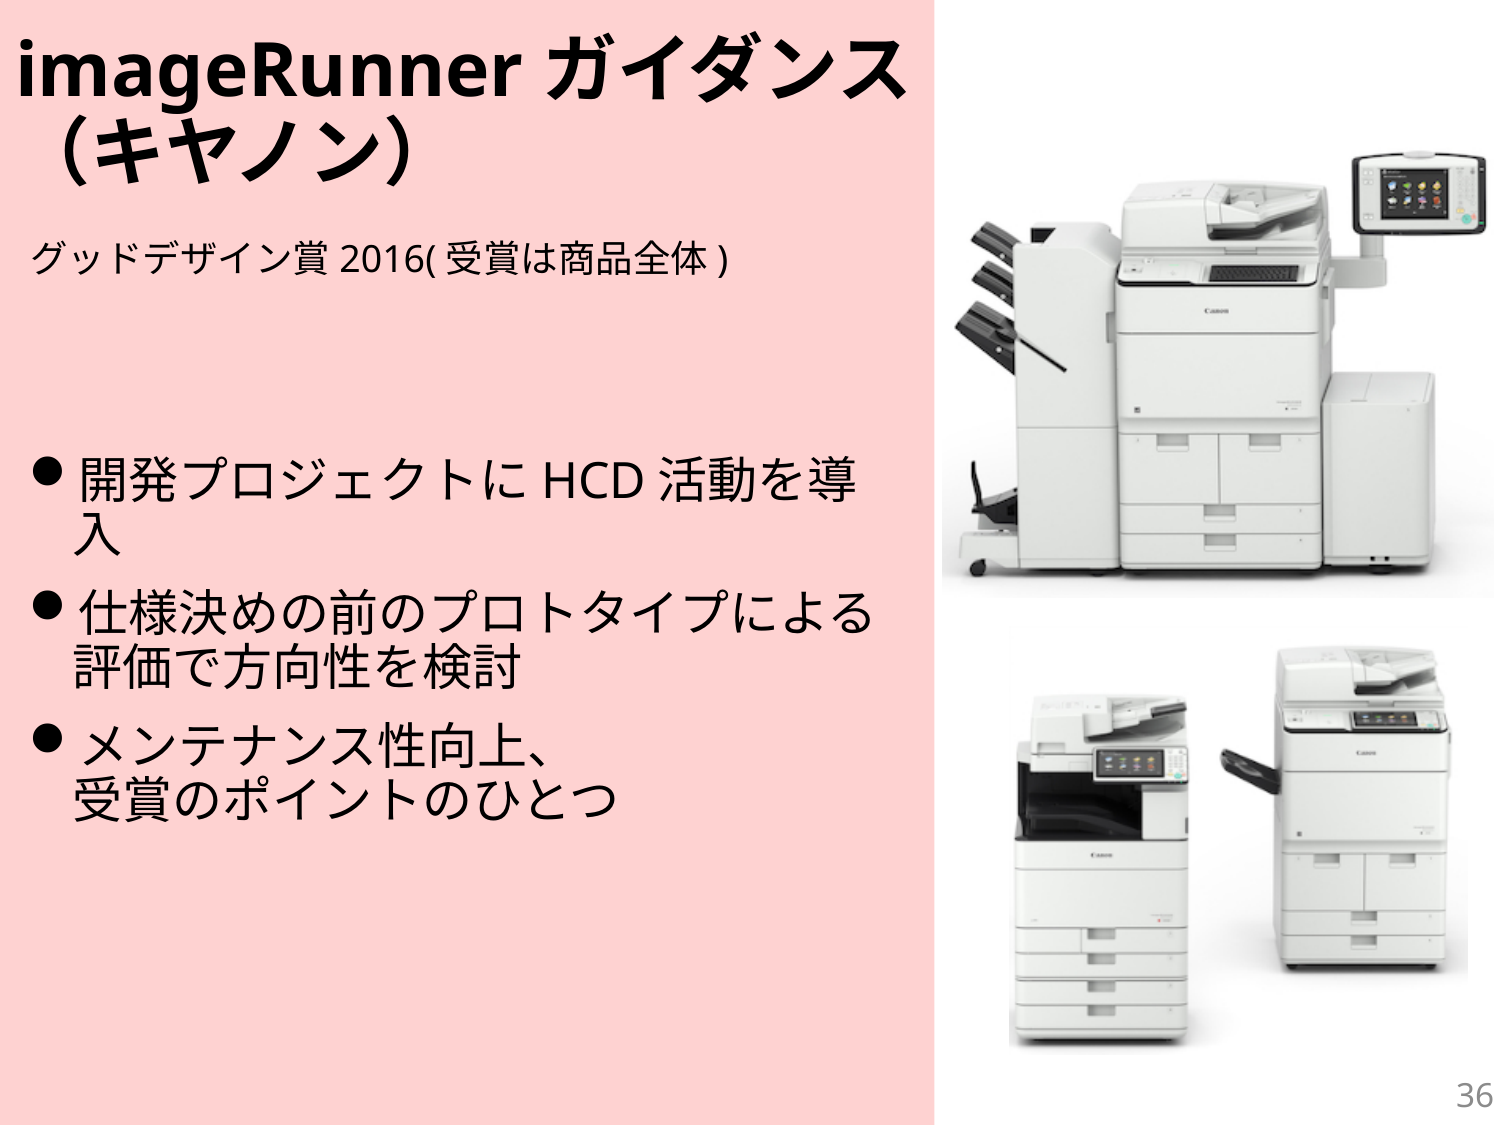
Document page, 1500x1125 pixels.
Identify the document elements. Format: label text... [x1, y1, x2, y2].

text_box 開発プロジェクトにHCD活動を導入 仕様決めの前のプロトタイプによる評価で方向性を検討 メンテナンス性向上、 受賞のポイントのひとつ [15, 440, 913, 1100]
text_box グッドデザイン賞2016(受賞は商品全体) [15, 227, 882, 287]
title imageRunnerガイダンス （キヤノン） [0, 12, 929, 186]
picture [1009, 626, 1468, 1055]
picture [941, 116, 1494, 598]
slide_number 36 [1411, 1065, 1500, 1125]
